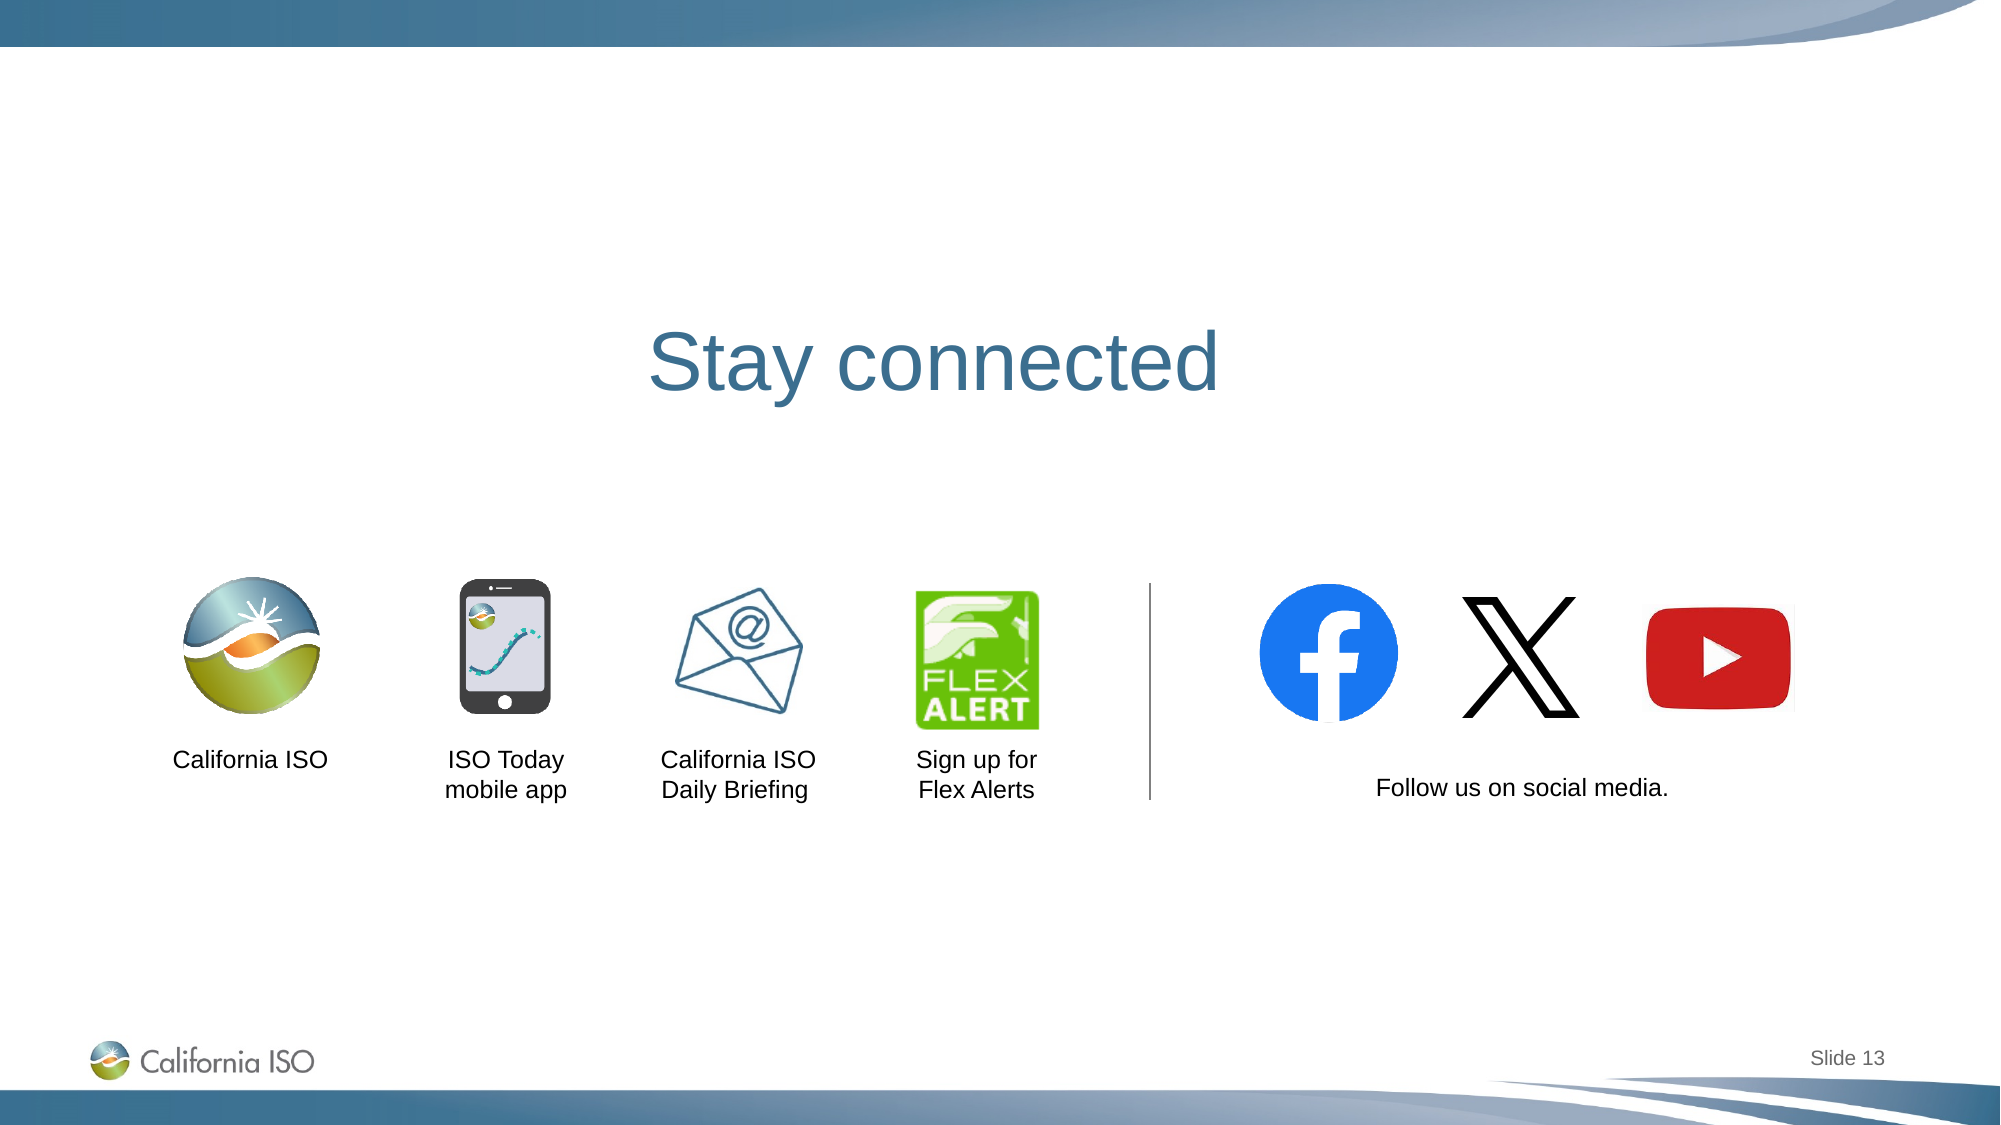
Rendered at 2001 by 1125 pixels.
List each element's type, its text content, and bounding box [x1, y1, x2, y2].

picture [0, 0, 2000, 47]
text_box California ISO [157, 736, 346, 782]
picture [1641, 604, 1795, 712]
picture [1258, 582, 1399, 723]
text_box ISO Today mobile app [412, 735, 601, 811]
text_box Stay connected [632, 299, 1237, 415]
picture [0, 1035, 2000, 1125]
picture [909, 586, 1045, 737]
picture [1462, 597, 1581, 719]
picture [412, 579, 599, 714]
picture [674, 587, 803, 715]
text_box Follow us on social media. [1258, 764, 1795, 809]
text_box Sign up for Flex Alerts [882, 735, 1071, 811]
picture [157, 577, 346, 714]
slide_number Slide 13 [1433, 1037, 1900, 1098]
title [324, 337, 1675, 525]
text_box California ISO Daily Briefing [644, 735, 833, 811]
